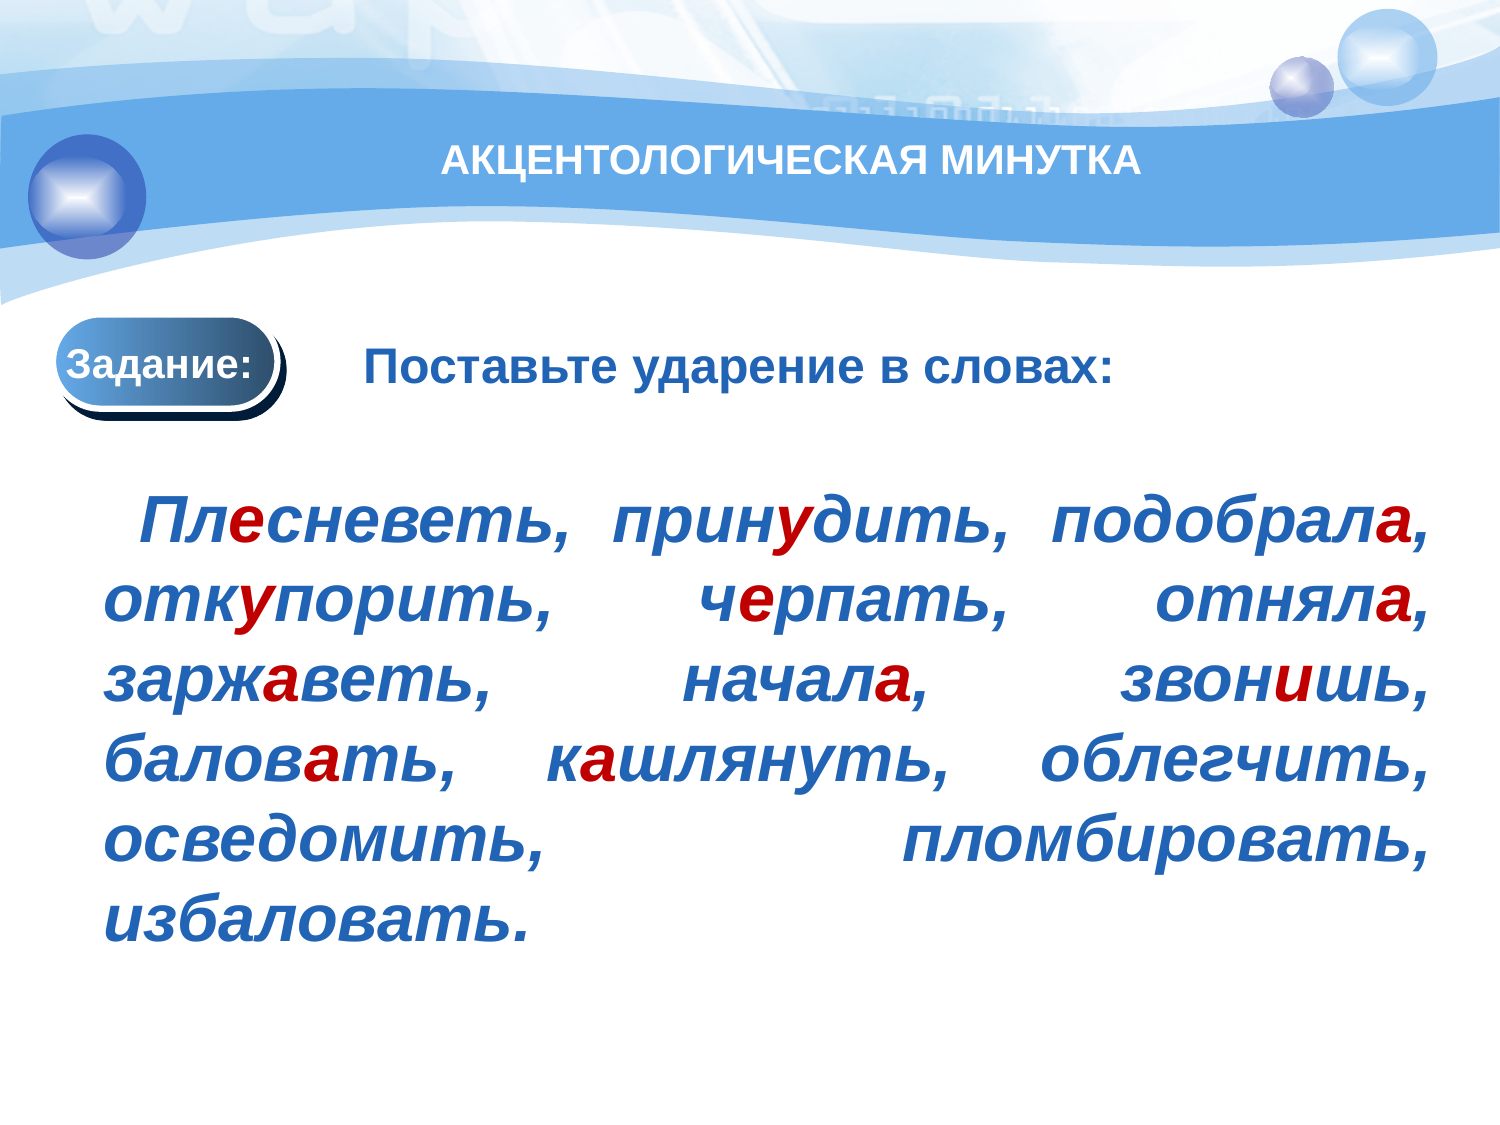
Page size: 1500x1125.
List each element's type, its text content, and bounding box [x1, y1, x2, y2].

text_box Поставьте ударение в словах: [348, 326, 1146, 401]
text_box АКЦЕНТОЛОГИЧЕСКАЯ МИНУТКА [312, 125, 1270, 191]
picture [0, 0, 1500, 113]
text_box Плесневеть, принудить, подобрала, откупорить, черпать, отняла, заржаветь, начала, звонишь, баловать, кашлянуть, облегчить, осведомить, пломбировать, избаловать. [88, 467, 1447, 963]
text_box Задание: [53, 314, 278, 409]
